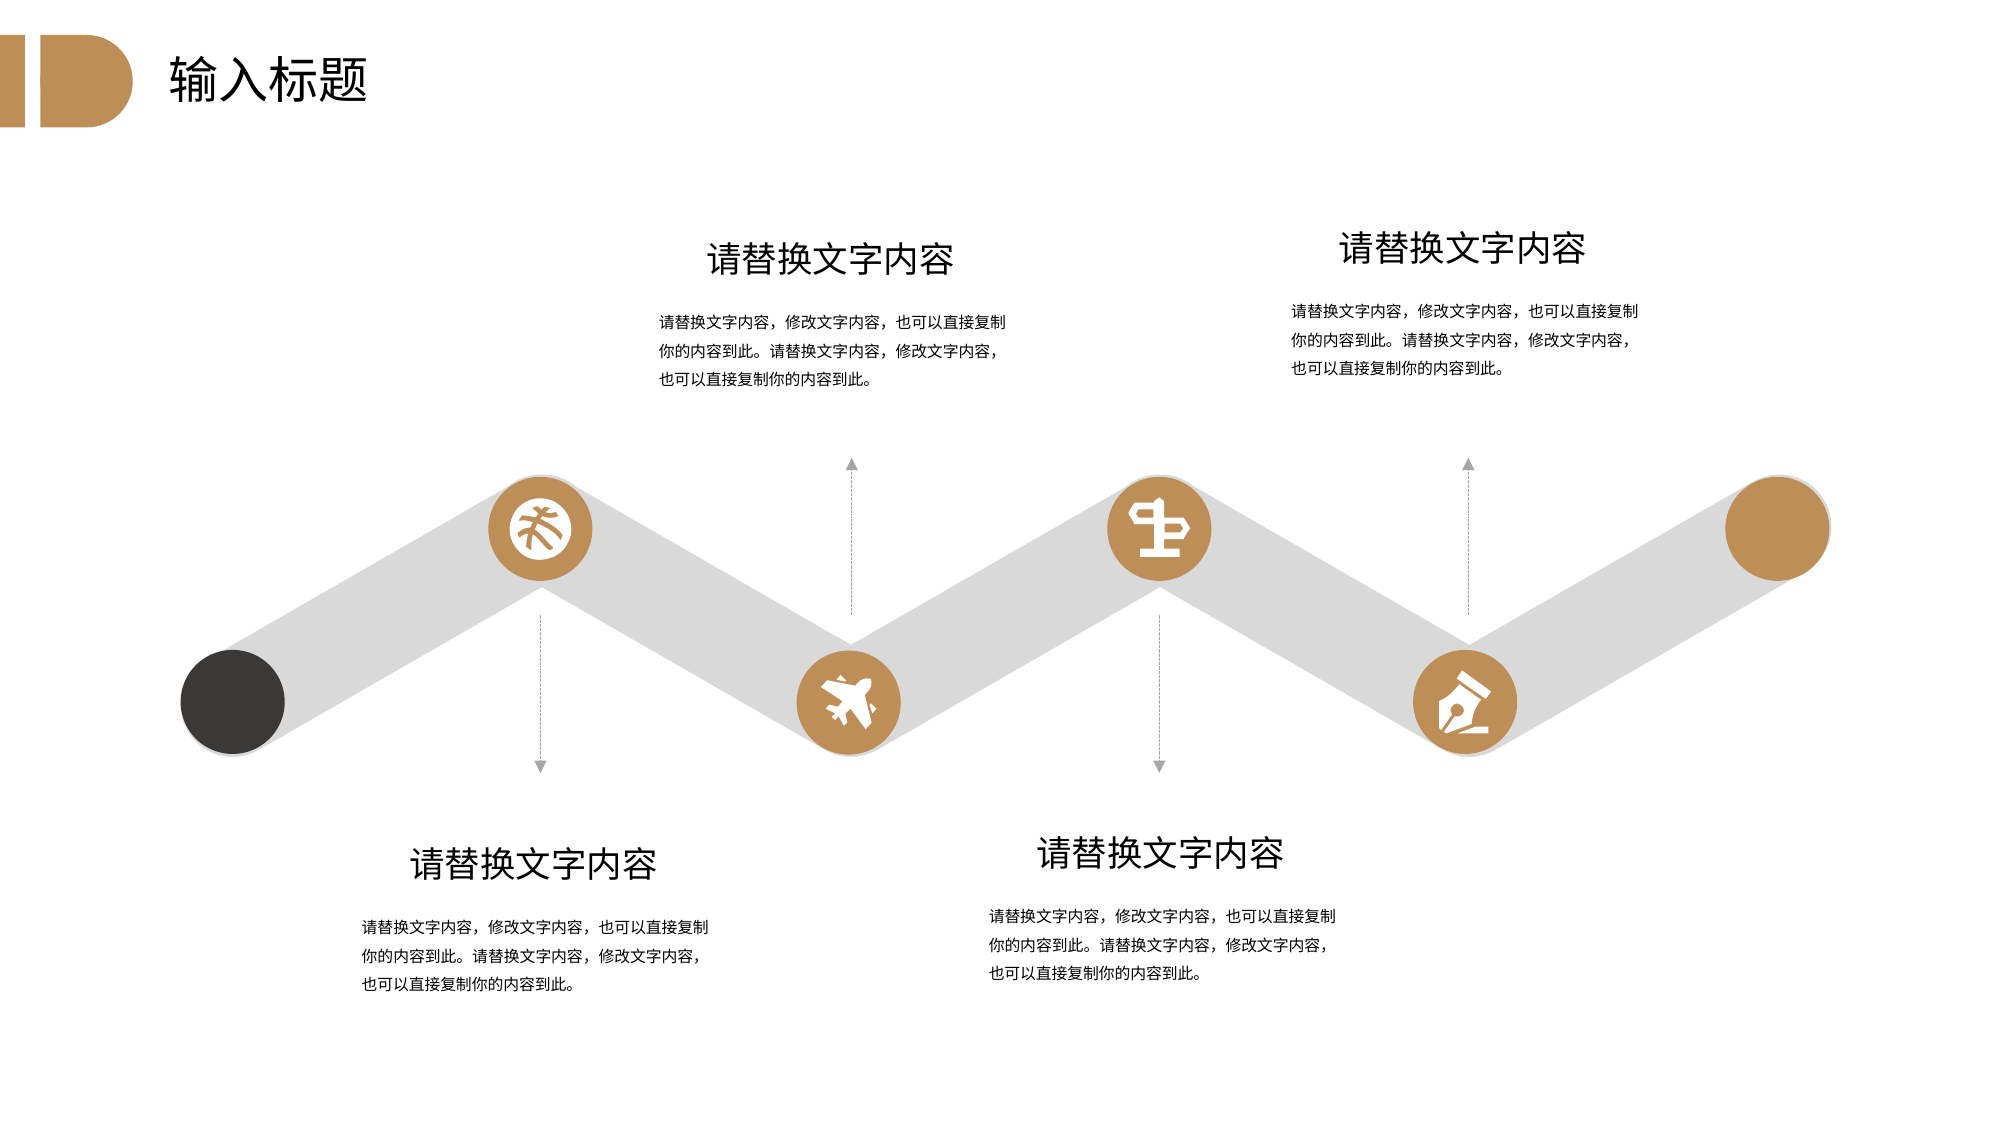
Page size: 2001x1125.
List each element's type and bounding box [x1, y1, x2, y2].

text_box [988, 831, 1336, 984]
text_box [180, 254, 1830, 977]
text_box [1291, 226, 1639, 379]
text_box [0, 34, 386, 128]
text_box [361, 842, 709, 995]
text_box [658, 237, 1006, 390]
